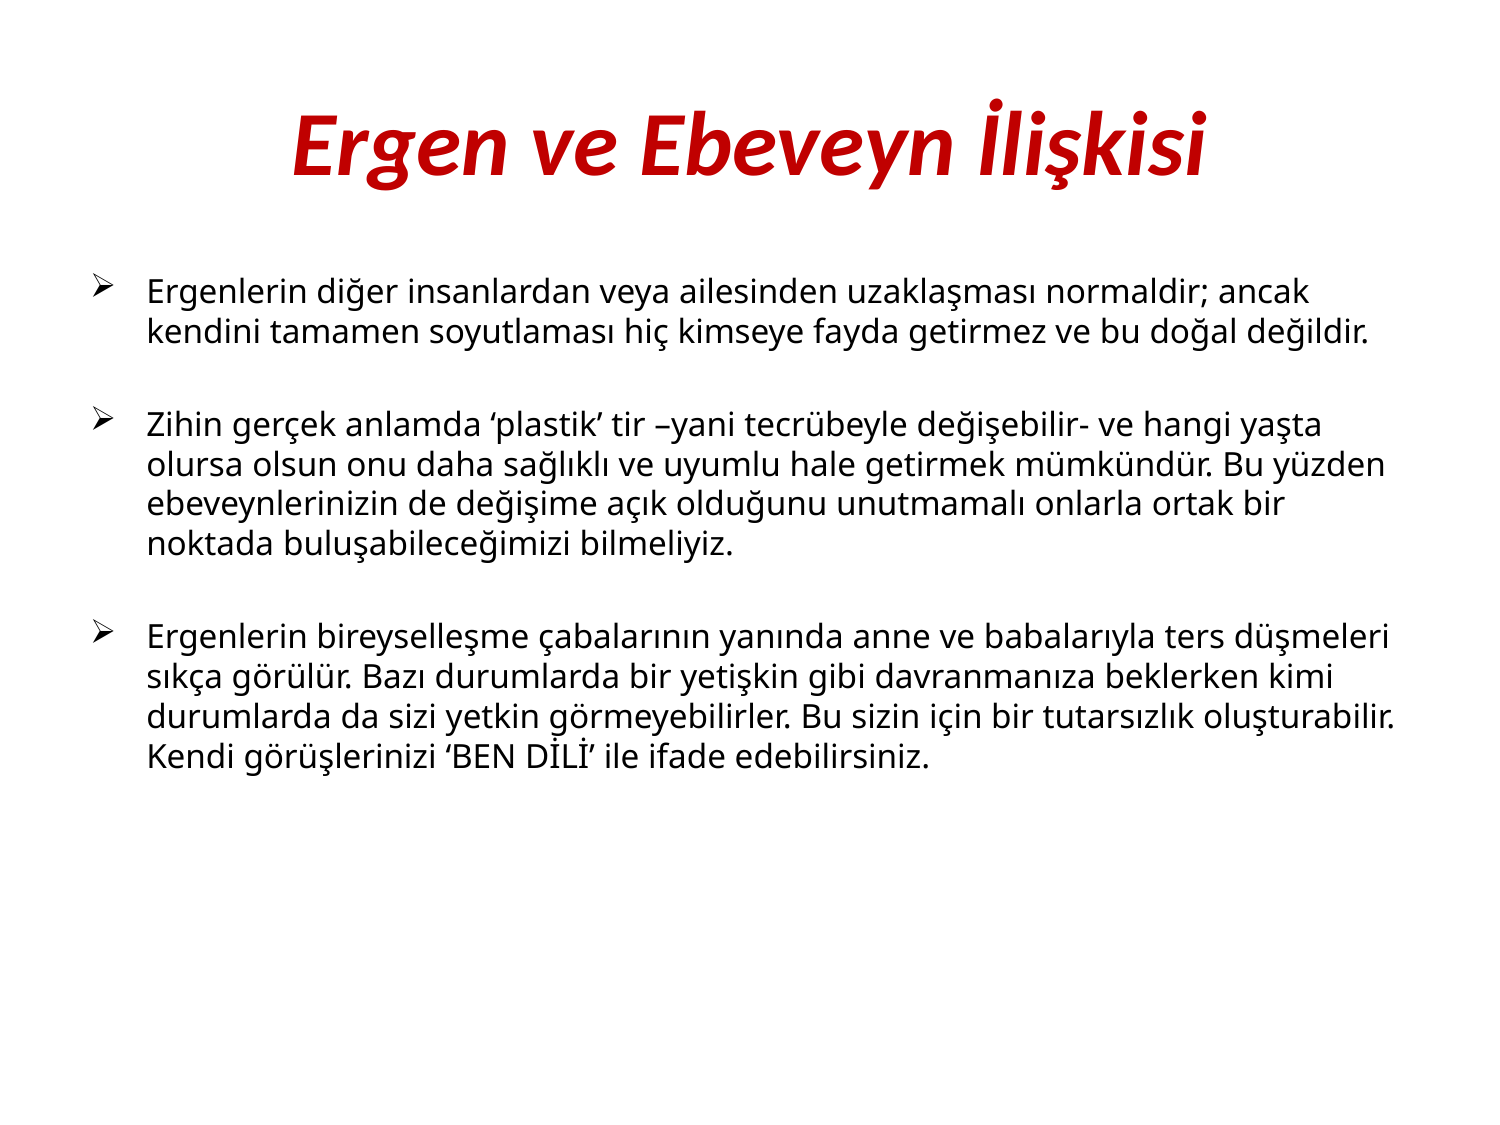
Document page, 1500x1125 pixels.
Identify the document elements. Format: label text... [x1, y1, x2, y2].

list Ergenlerin diğer insanlardan veya ailesinden uzaklaşması normaldir; ancak kendini tamamen soyutlaması hiç kimseye fayda getirmez ve bu doğal değildir. Zihin gerçek anlamda ‘plastik’ tir –yani tecrübeyle değişebilir- ve hangi yaşta olursa olsun onu daha sağlıklı ve uyumlu hale getirmek mümkündür. Bu yüzden ebeveynlerinizin de değişime açık olduğunu unutmamalı onlarla ortak bir noktada buluşabileceğimizi bilmeliyiz. Ergenlerin bireyselleşme çabalarının yanında anne ve babalarıyla ters düşmeleri sıkça görülür. Bazı durumlarda bir yetişkin gibi davranmanıza beklerken kimi durumlarda da sizi yetkin görmeyebilirler. Bu sizin için bir tutarsızlık oluşturabilir. Kendi görüşlerinizi ‘BEN DİLİ’ ile ifade edebilirsiniz. [75, 262, 1425, 1005]
title Ergen ve Ebeveyn İlişkisi [75, 45, 1425, 233]
